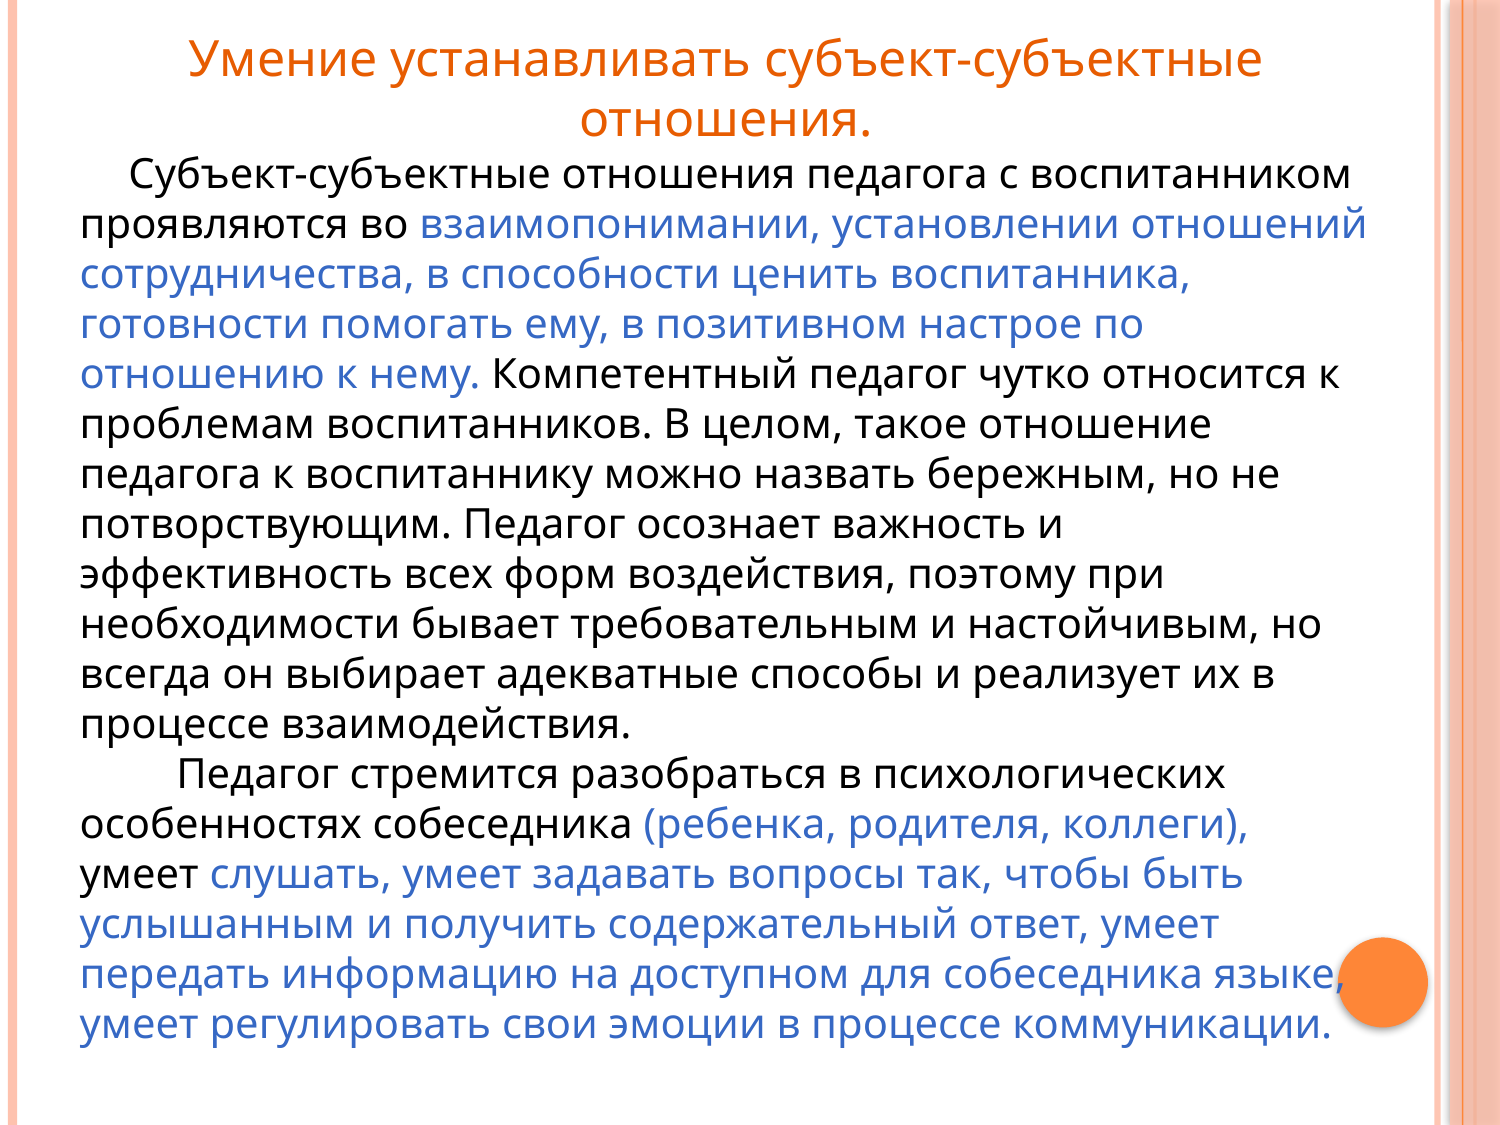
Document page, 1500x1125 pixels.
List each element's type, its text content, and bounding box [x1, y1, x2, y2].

text_box Умение устанавливать субъект-субъектные отношения. Субъект-субъектные отношения педагога с воспитанником проявляются во взаимопонимании, установлении отношений сотрудничества, в способности ценить воспитанника, готовности помогать ему, в позитивном настрое по отношению к нему. Компетентный педагог чутко относится к проблемам воспитанников. В целом, такое отношение педагога к воспитаннику можно назвать бережным, но не потворствующим. Педагог осознает важность и эффективность всех форм воздействия, поэтому при необходимости бывает требовательным и настойчивым, но всегда он выбирает адекватные способы и реализует их в процессе взаимодействия. Педагог стремится разобраться в психологических особенностях собеседника (ребенка, родителя, коллеги), умеет слушать, умеет задавать вопросы так, чтобы быть услышанным и получить содержательный ответ, умеет передать информацию на доступном для собеседника языке, умеет регулировать свои эмоции в процессе коммуникации. [64, 19, 1388, 1055]
